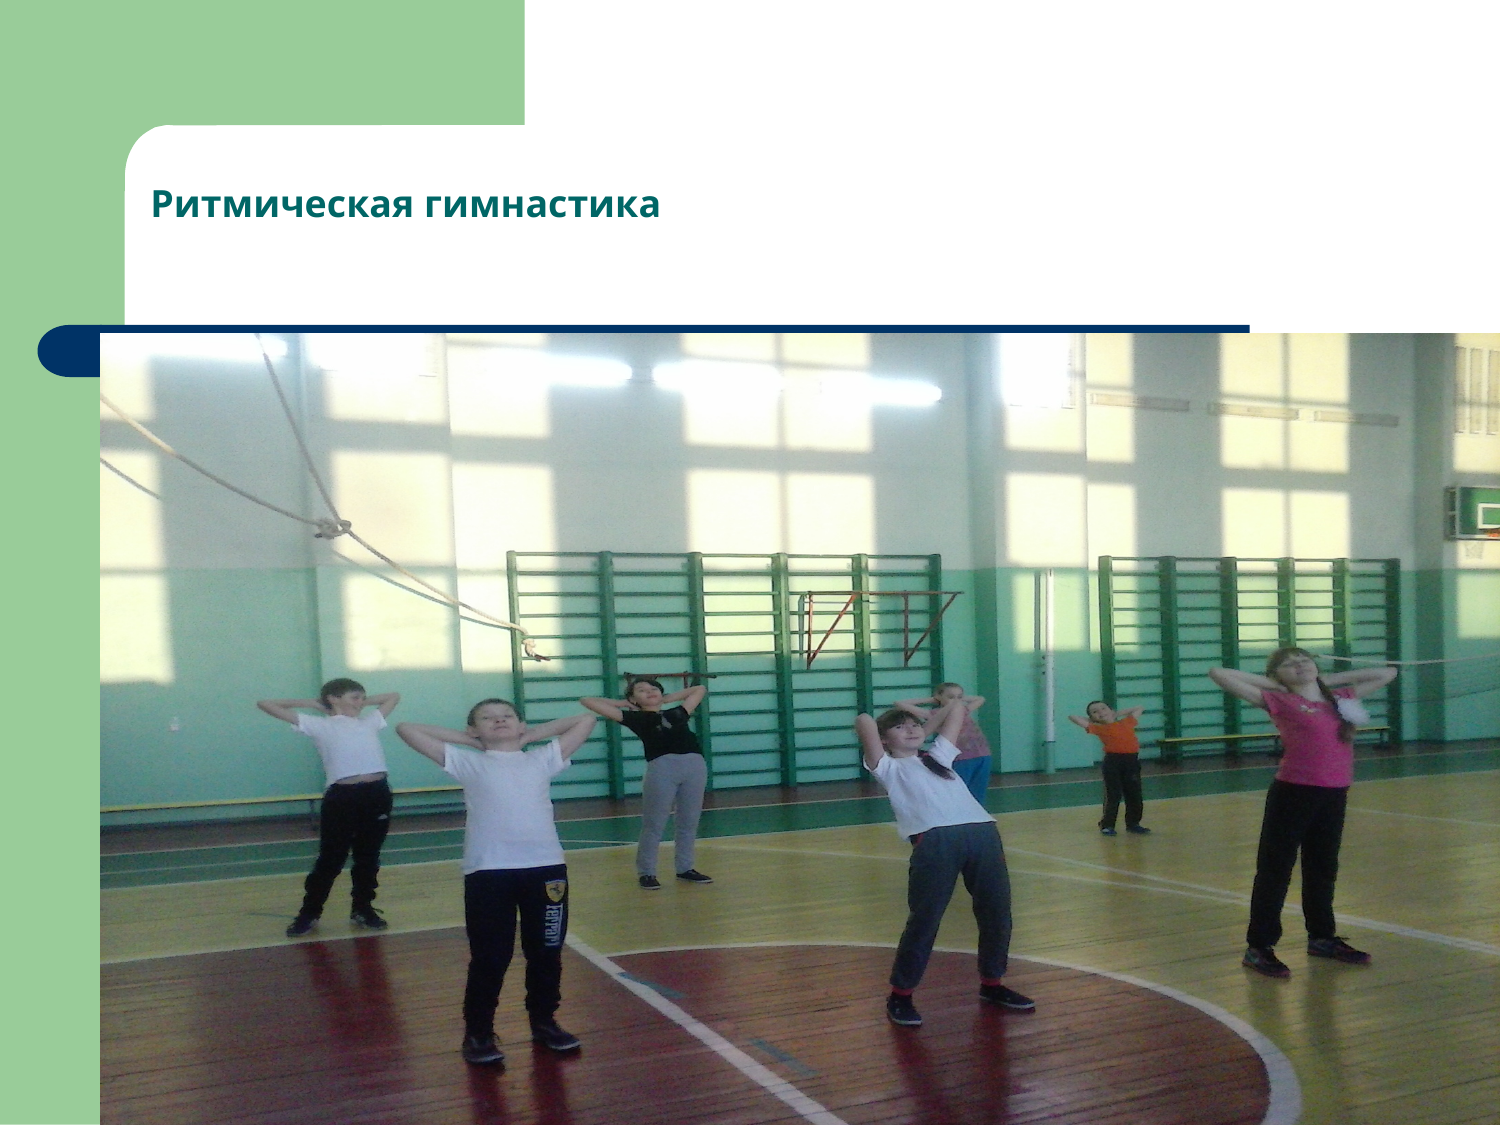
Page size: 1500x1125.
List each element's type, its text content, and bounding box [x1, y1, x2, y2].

text_box Ритмическая гимнастика [135, 172, 1235, 233]
picture [99, 333, 1500, 1125]
